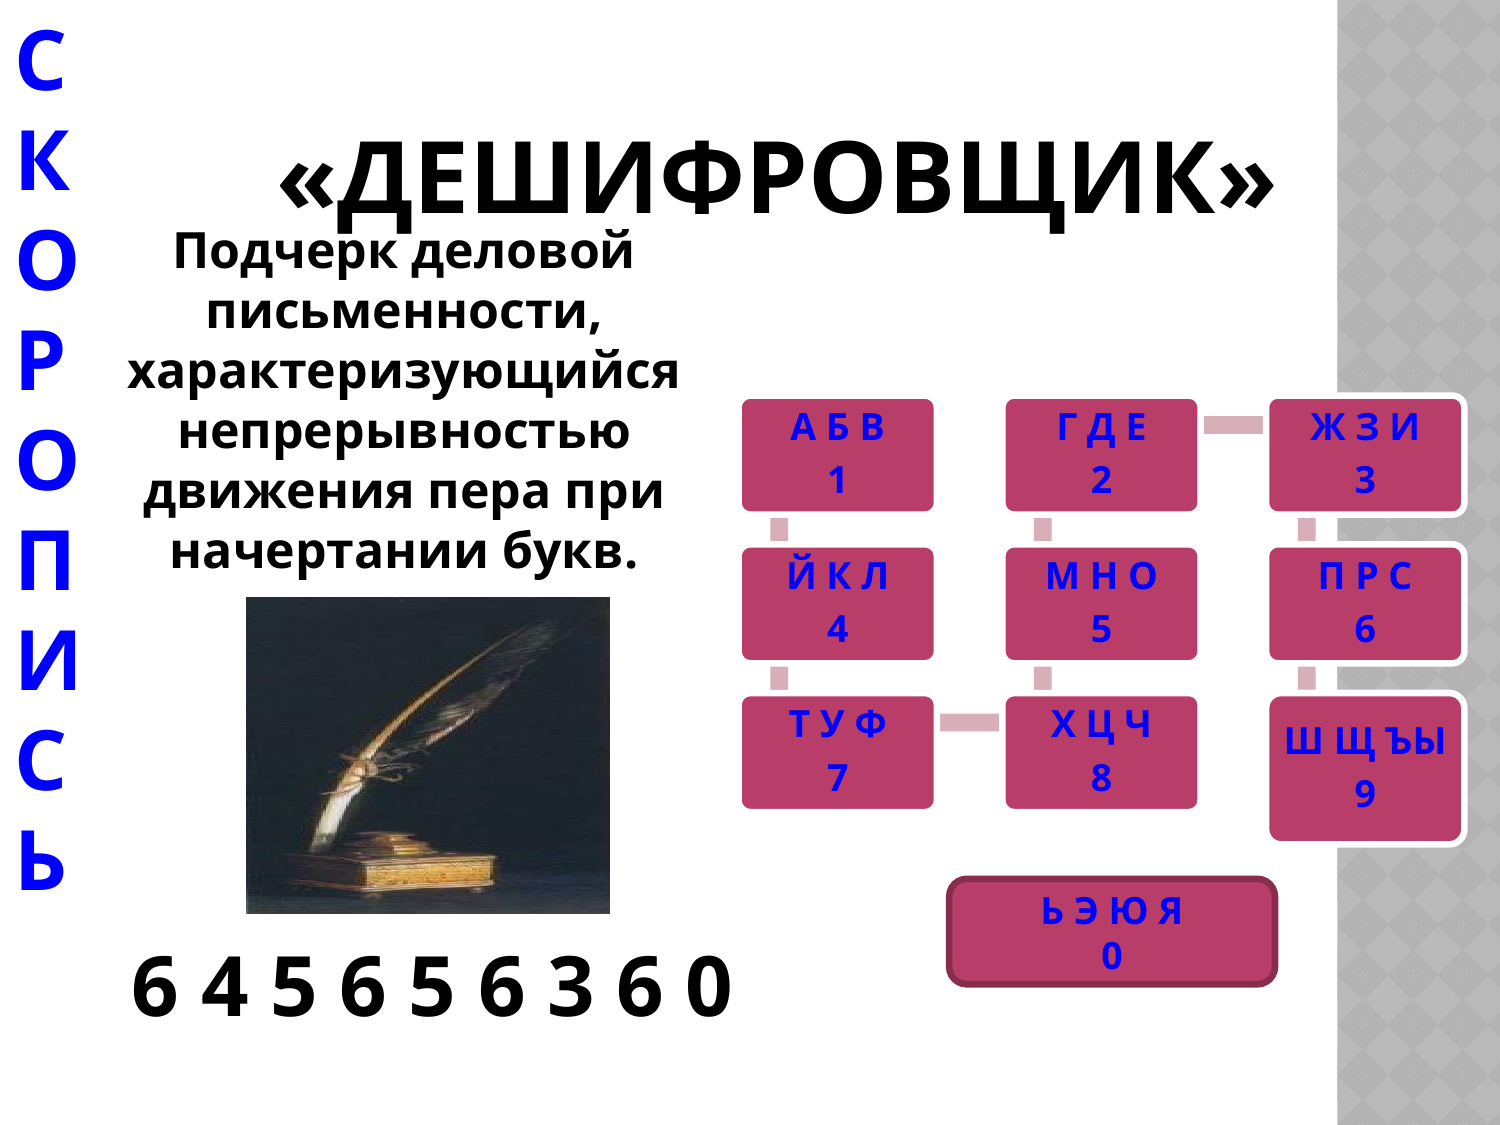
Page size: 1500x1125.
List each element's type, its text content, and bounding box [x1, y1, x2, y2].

title «ДЕШИФРОВЩИК» [128, 45, 1425, 234]
text_box С К О Р О П И С Ь [0, 0, 106, 1125]
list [737, 233, 1466, 1007]
picture [245, 597, 610, 915]
text_box Подчерк деловой письменности, характеризующийся непрерывностью движения пера при начертании букв. [106, 210, 715, 586]
text_box 6 4 5 6 5 6 3 6 0 [117, 925, 926, 1041]
